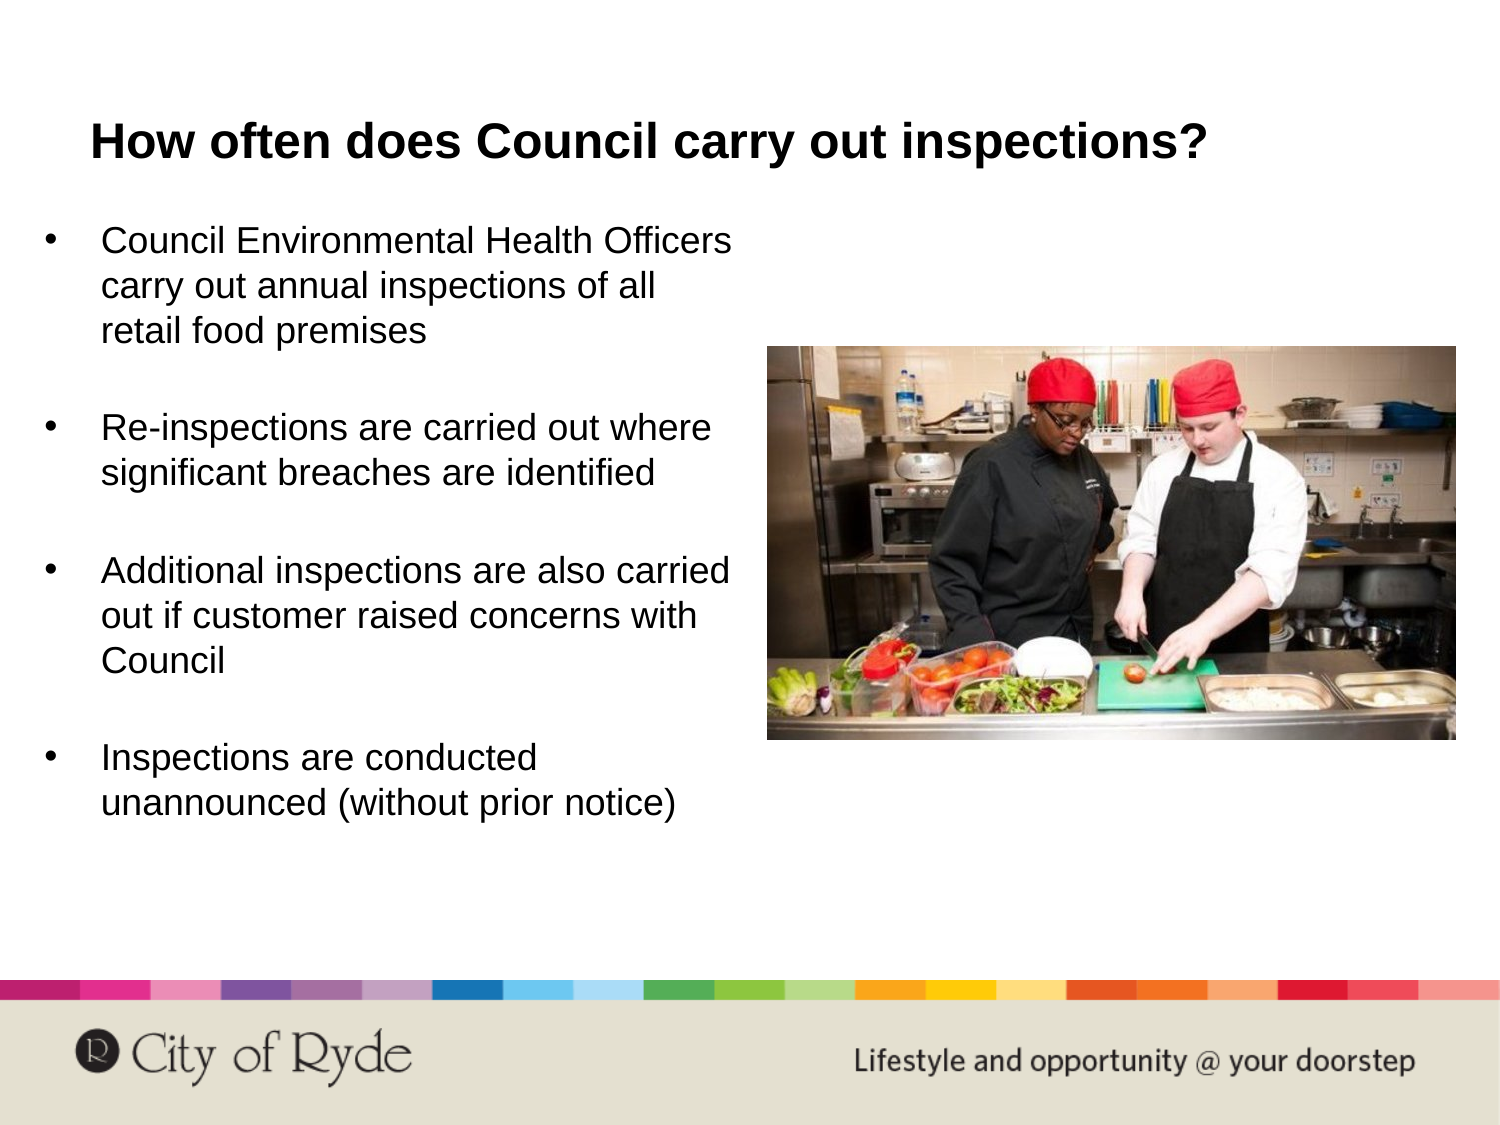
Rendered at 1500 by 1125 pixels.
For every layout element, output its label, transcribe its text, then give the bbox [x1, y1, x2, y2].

list Council Environmental Health Officers carry out annual inspections of all retail food premises Re-inspections are carried out where significant breaches are identified Additional inspections are also carried out if customer raised concerns with Council Inspections are conducted unannounced (without prior notice) [29, 208, 762, 929]
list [767, 346, 1456, 740]
picture [0, 980, 1500, 1125]
title How often does Council carry out inspections? [75, 45, 1425, 233]
